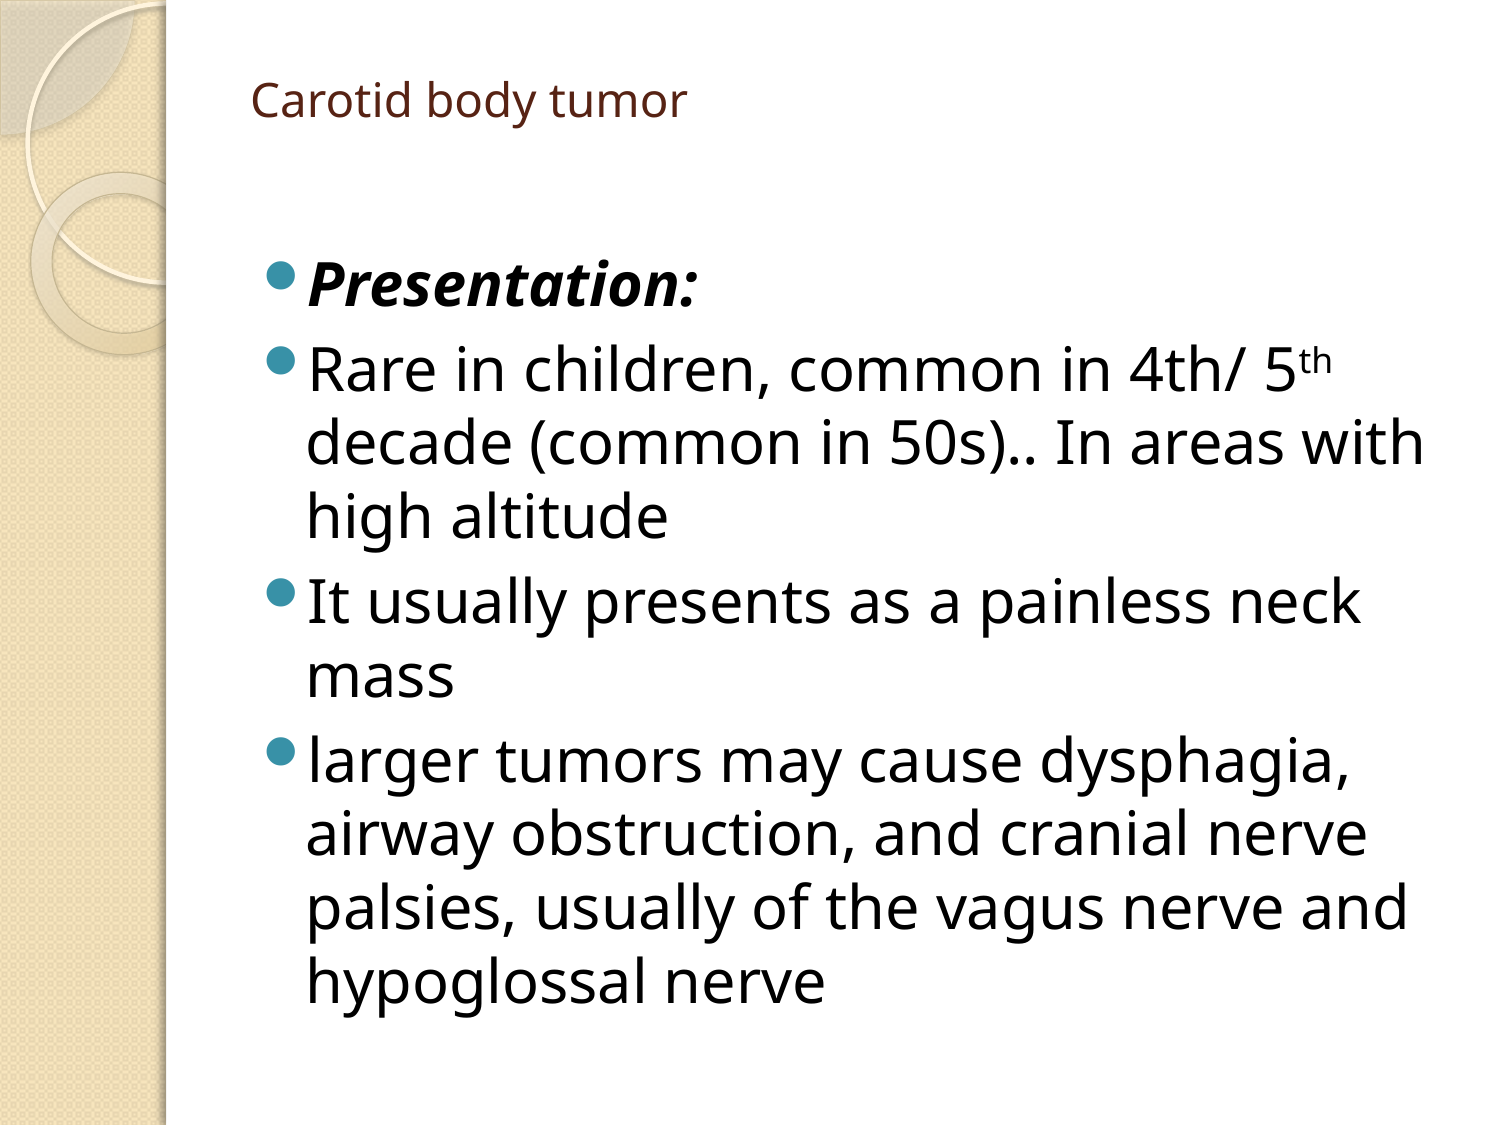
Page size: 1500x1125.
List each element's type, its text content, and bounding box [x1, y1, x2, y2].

title Carotid body tumor [235, 0, 1466, 136]
list Presentation: Rare in children, common in 4th/ 5th decade (common in 50s).. In areas with high altitude It usually presents as a painless neck mass larger tumors may cause dysphagia, airway obstruction, and cranial nerve palsies, usually of the vagus nerve and hypoglossal nerve [235, 237, 1466, 1025]
